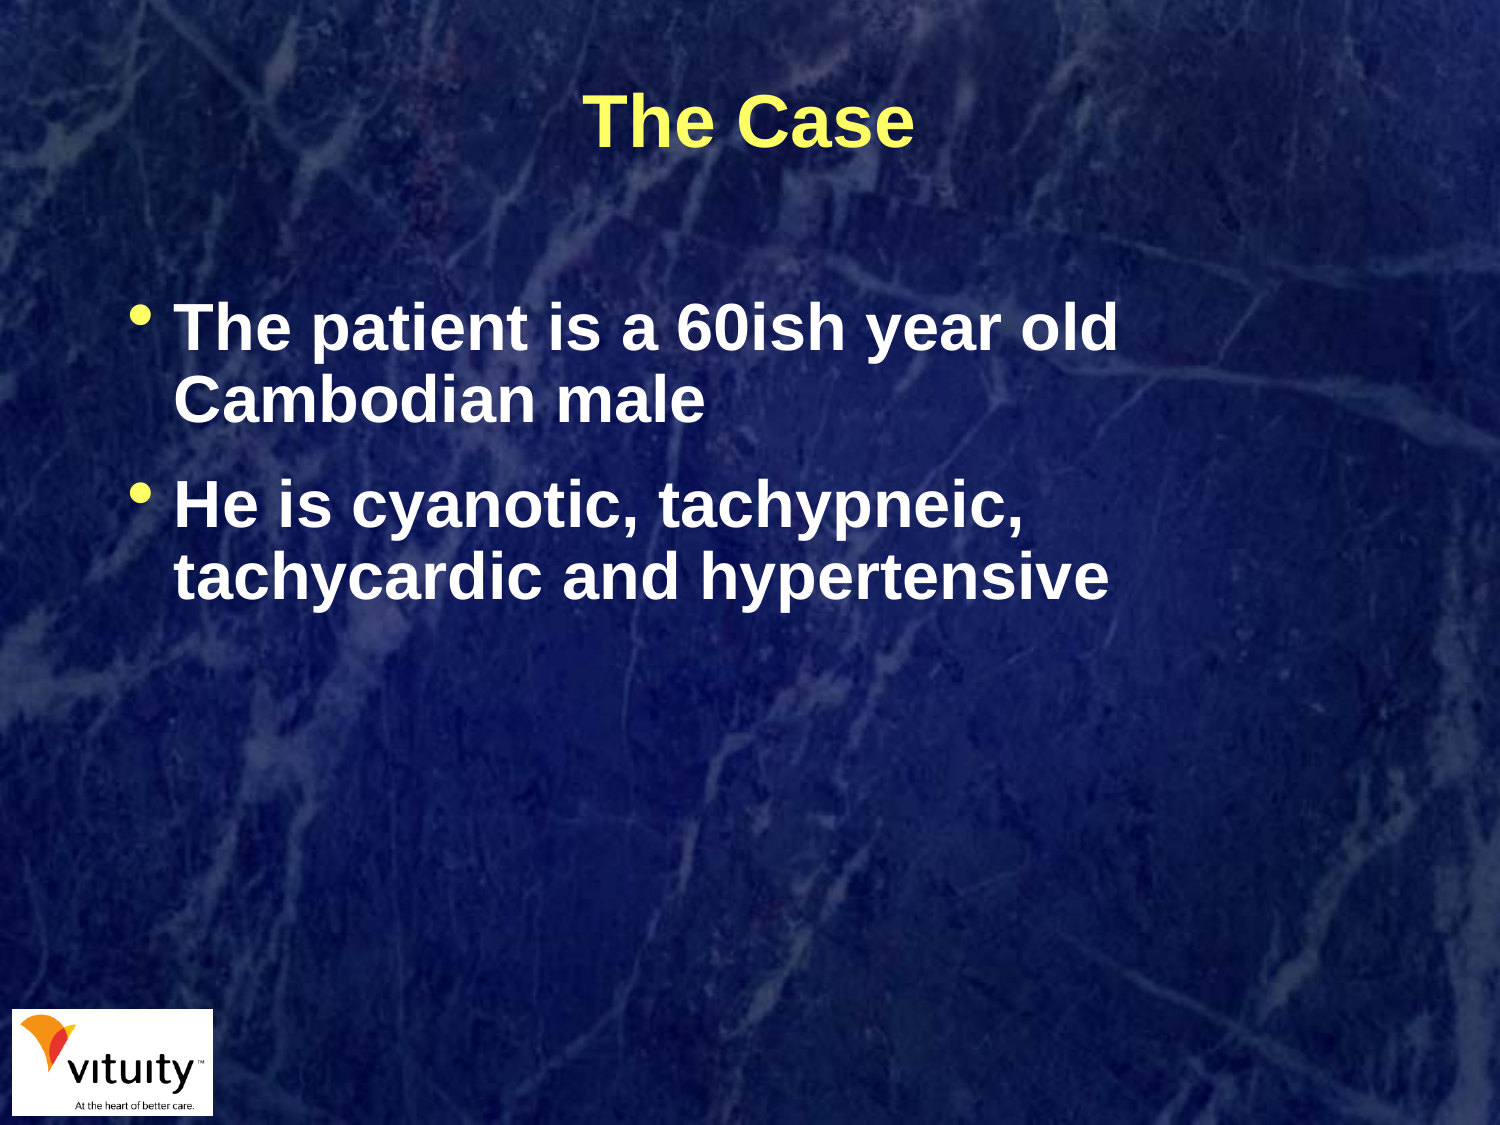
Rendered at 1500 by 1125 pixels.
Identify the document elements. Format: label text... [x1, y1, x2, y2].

title The Case [112, 75, 1387, 263]
picture [0, 0, 1500, 1125]
list The patient is a 60ish year old Cambodian male He is cyanotic, tachypneic, tachycardic and hypertensive [112, 285, 1387, 1051]
